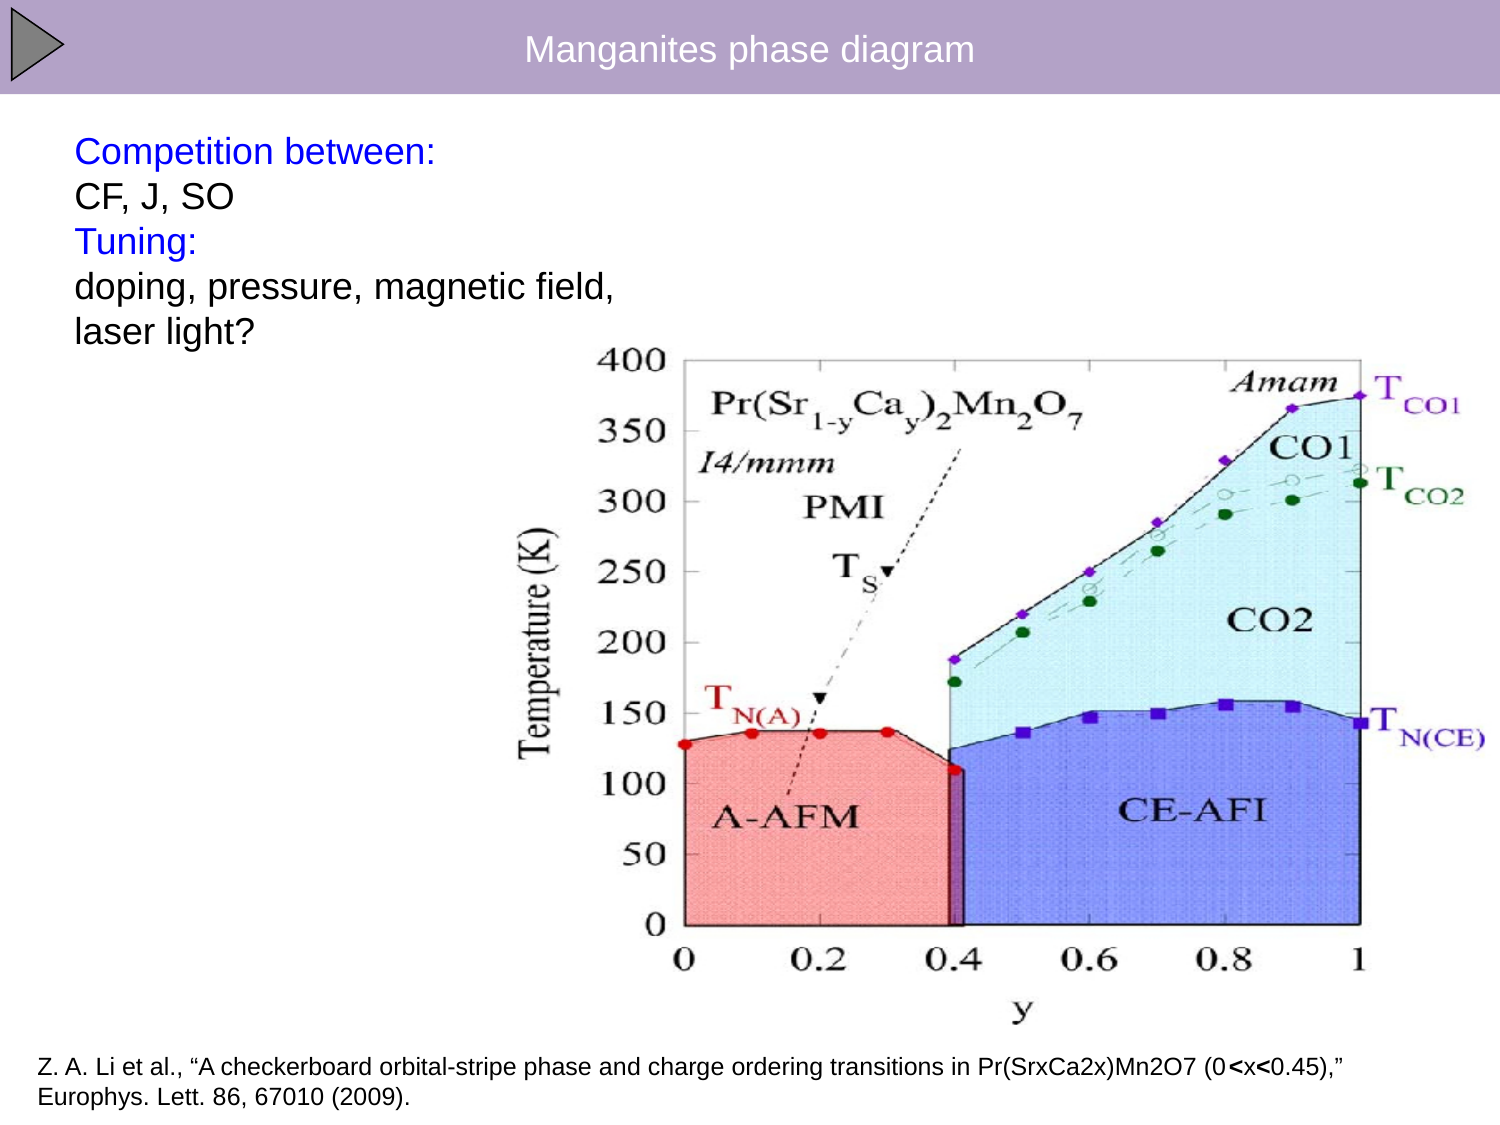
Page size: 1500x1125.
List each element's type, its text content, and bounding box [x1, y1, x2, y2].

picture [454, 317, 1500, 1047]
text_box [0, 0, 1500, 95]
text_box Competition between: CF, J, SO Tuning: doping, pressure, magnetic field, laser light? [59, 119, 631, 360]
text_box Z. A. Li et al., “A checkerboard orbital-stripe phase and charge ordering transitions in Pr(SrxCa2x)Mn2O7 (0<x<0.45),” Europhys. Lett. 86, 67010 (2009). [22, 1043, 1359, 1118]
